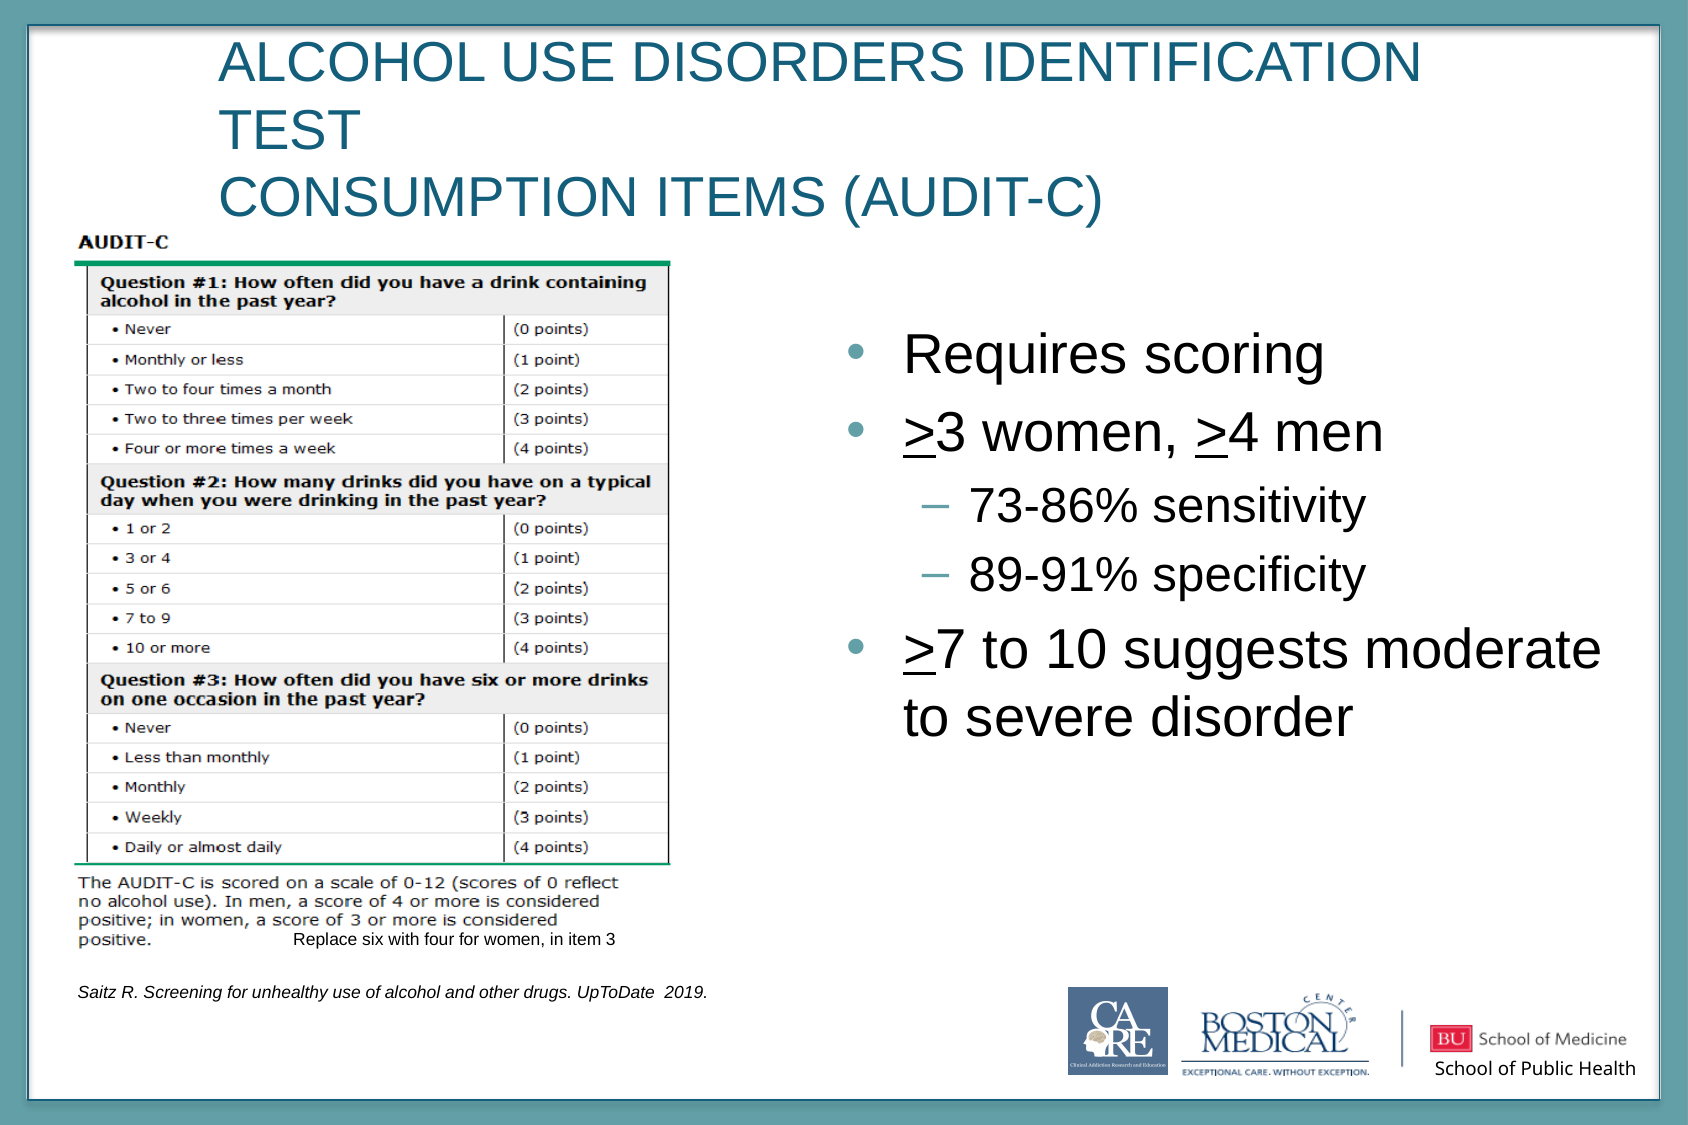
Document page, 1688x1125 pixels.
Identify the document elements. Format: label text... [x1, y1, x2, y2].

picture [61, 230, 672, 953]
title Alcohol Use Disorders Identification Test Consumption items (AUDIT-C) [203, 151, 1485, 236]
text_box Saitz R. Screening for unhealthy use of alcohol and other drugs. UpToDate 2019. [63, 973, 813, 1010]
list Requires scoring >3 women, >4 men 73-86% sensitivity 89-91% specificity >7 to 10 suggests moderate to severe disorder [831, 309, 1667, 785]
picture [1068, 987, 1168, 1075]
